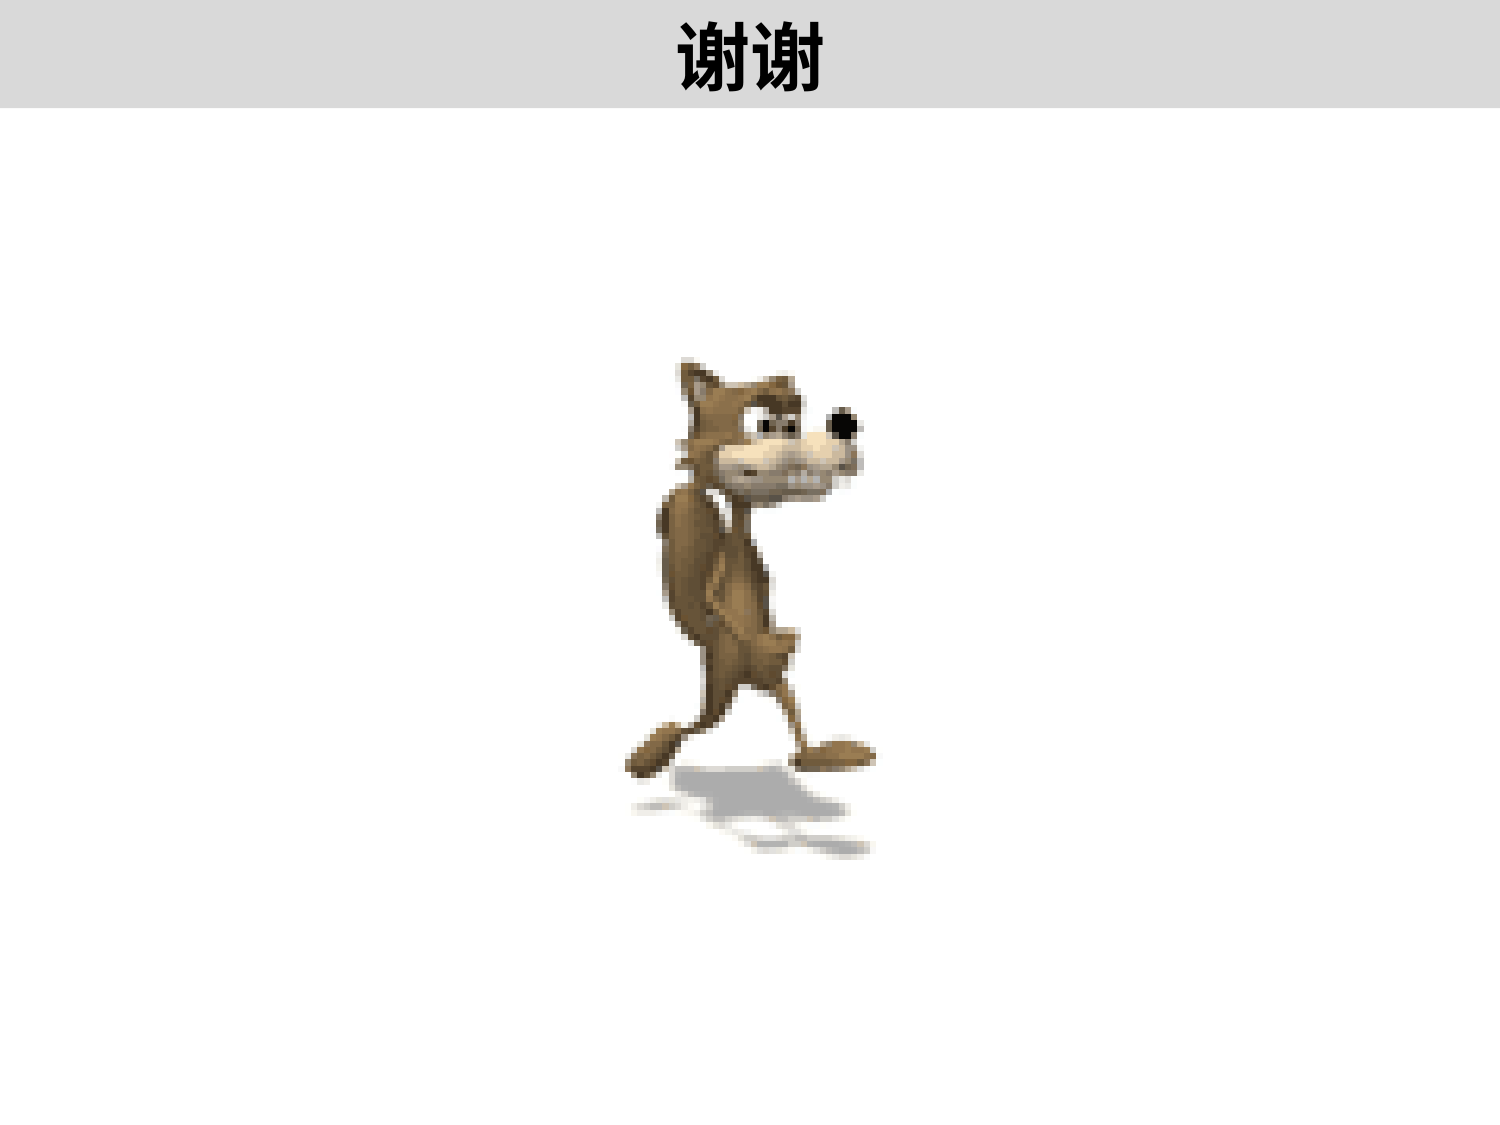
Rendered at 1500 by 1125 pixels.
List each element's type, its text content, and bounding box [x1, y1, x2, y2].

text_box 谢谢 [0, 0, 1500, 109]
picture [467, 325, 1034, 892]
